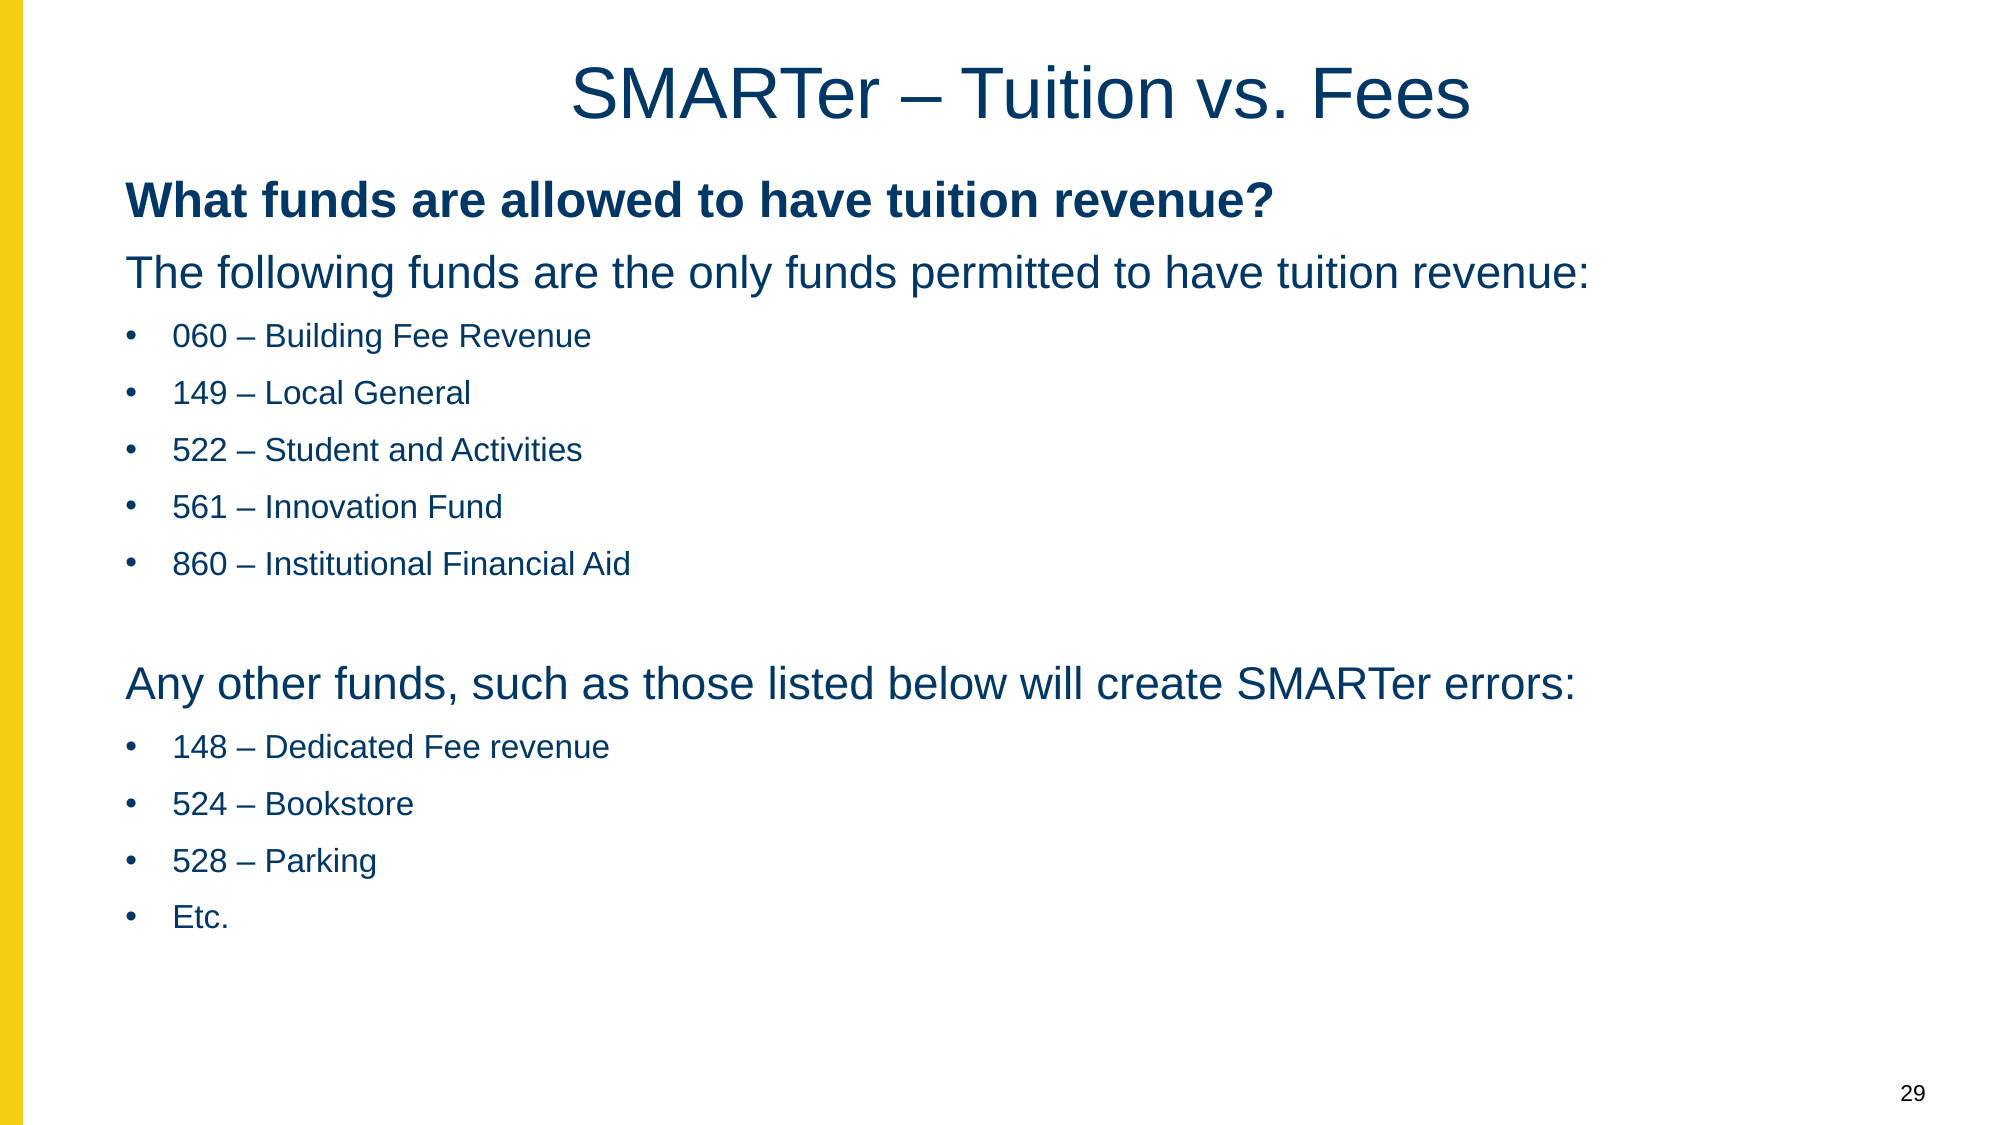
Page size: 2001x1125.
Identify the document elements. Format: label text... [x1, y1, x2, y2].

slide_number 29 [1840, 1071, 1941, 1103]
list What funds are allowed to have tuition revenue? The following funds are the only funds permitted to have tuition revenue: 060 – Building Fee Revenue 149 – Local General 522 – Student and Activities 561 – Innovation Fund 860 – Institutional Financial Aid Any other funds, such as those listed below will create SMARTer errors: 148 – Dedicated Fee revenue 524 – Bookstore 528 – Parking Etc. [72, 166, 1823, 1036]
title SMARTer – Tuition vs. Fees [113, 48, 1930, 178]
